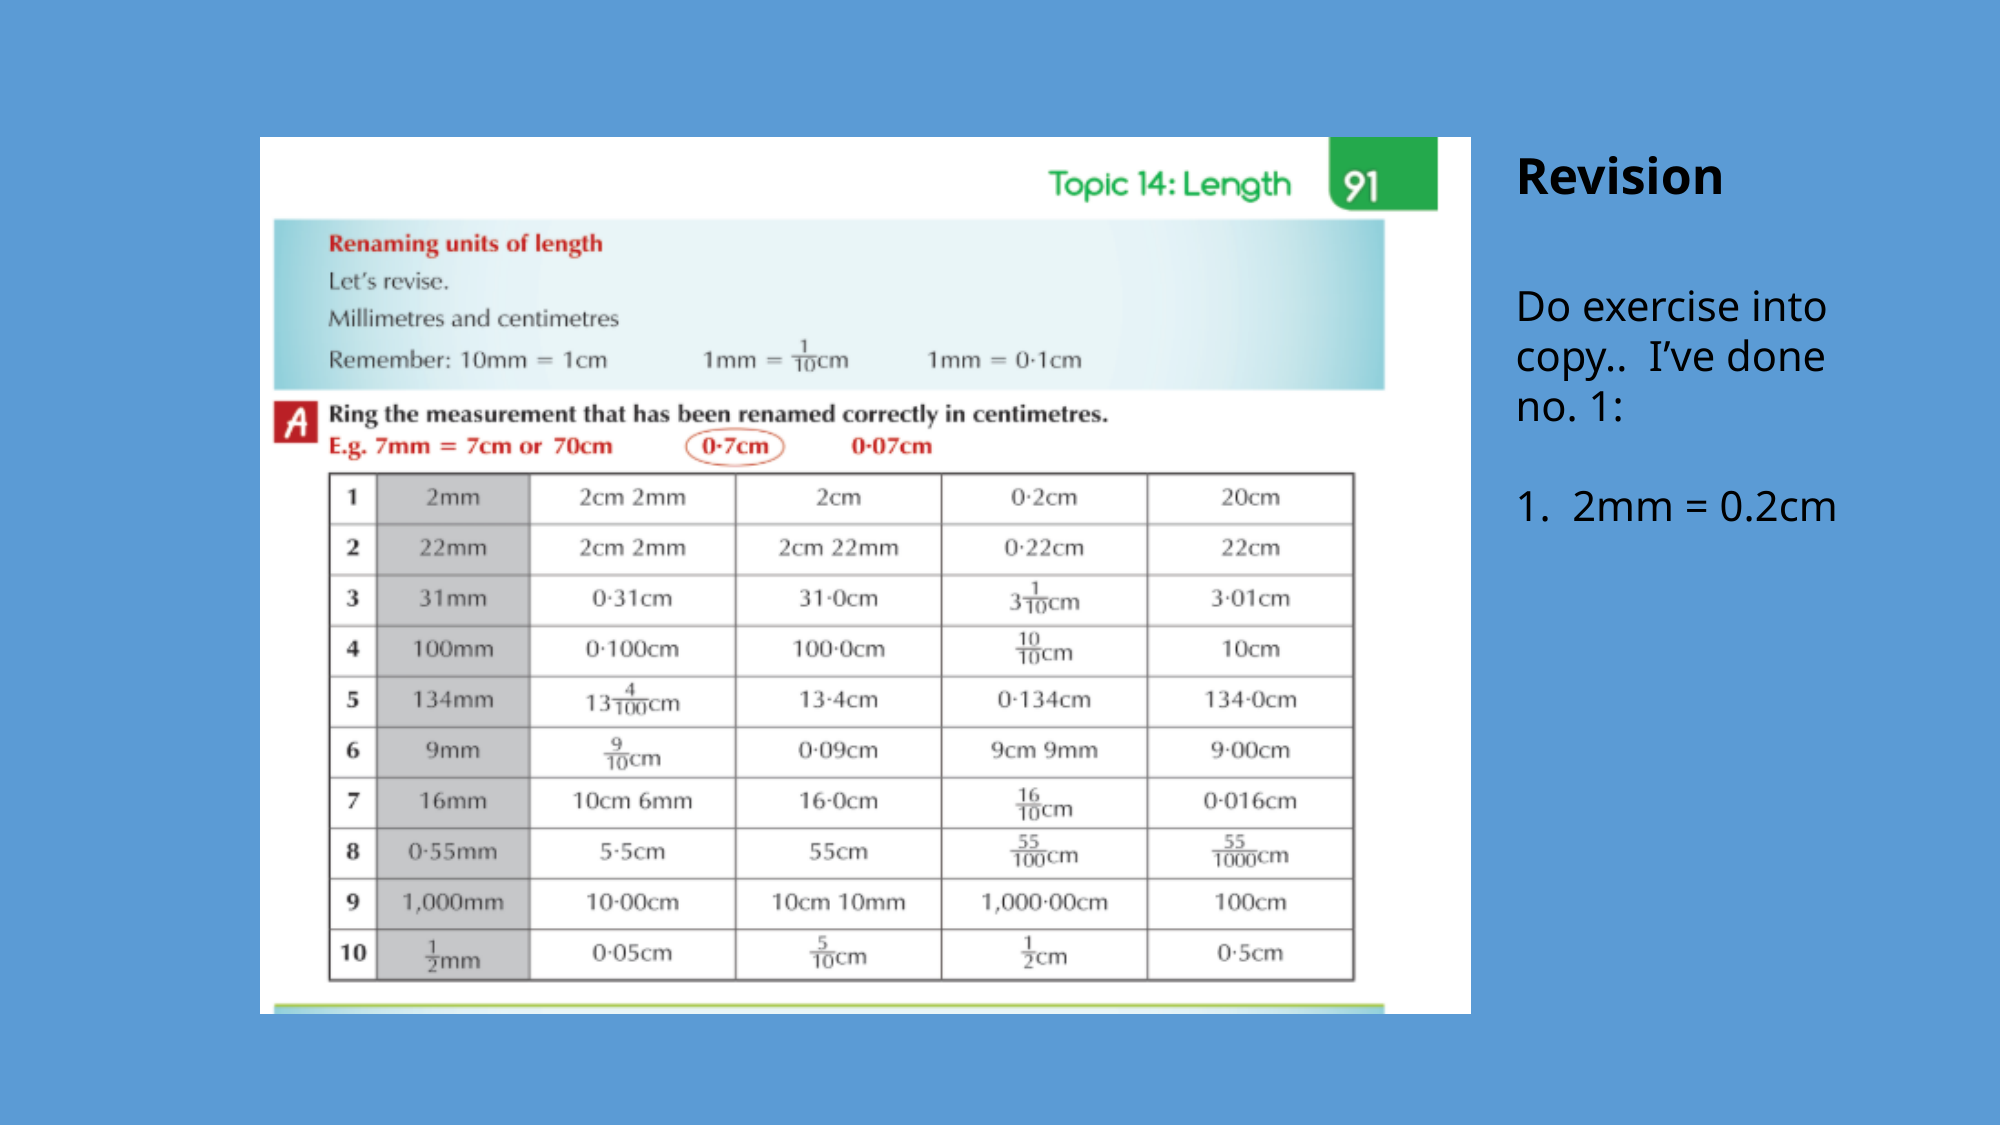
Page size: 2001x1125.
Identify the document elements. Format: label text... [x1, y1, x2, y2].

text_box Do exercise into copy.. I’ve done no. 1: 1. 2mm = 0.2cm [1500, 227, 1888, 538]
text_box Revision [1500, 137, 1853, 213]
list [259, 137, 1471, 1014]
